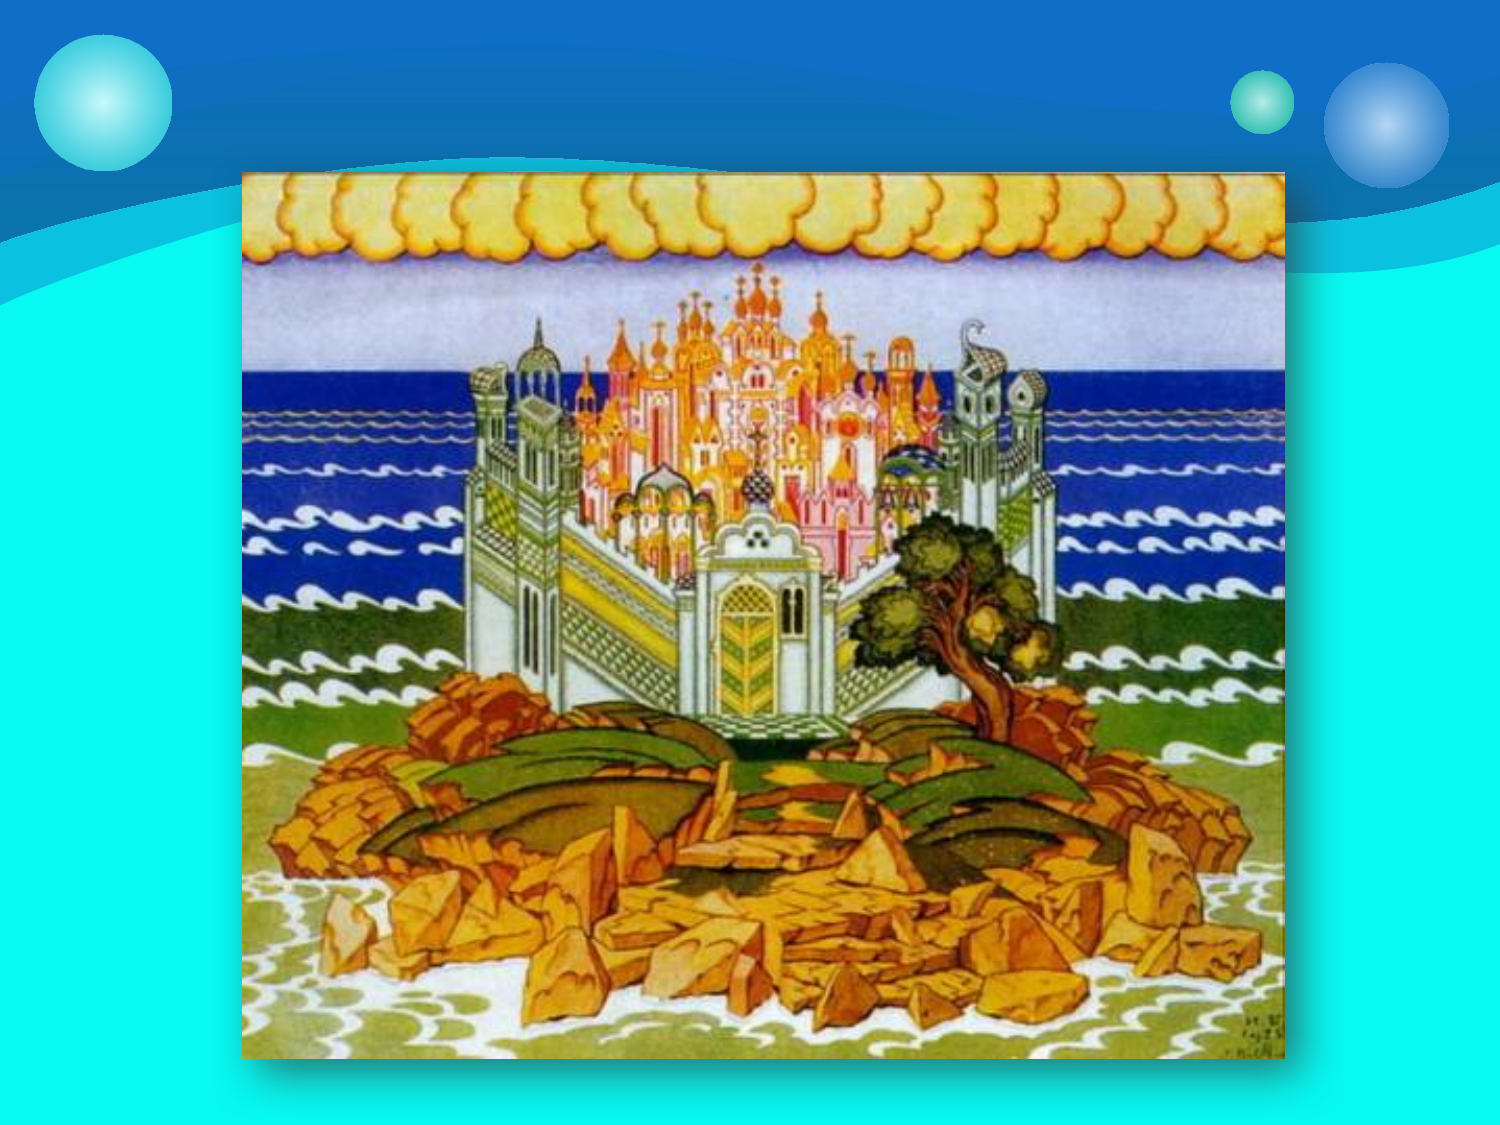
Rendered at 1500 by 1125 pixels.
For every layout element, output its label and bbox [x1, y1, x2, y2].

picture [241, 172, 1285, 1059]
